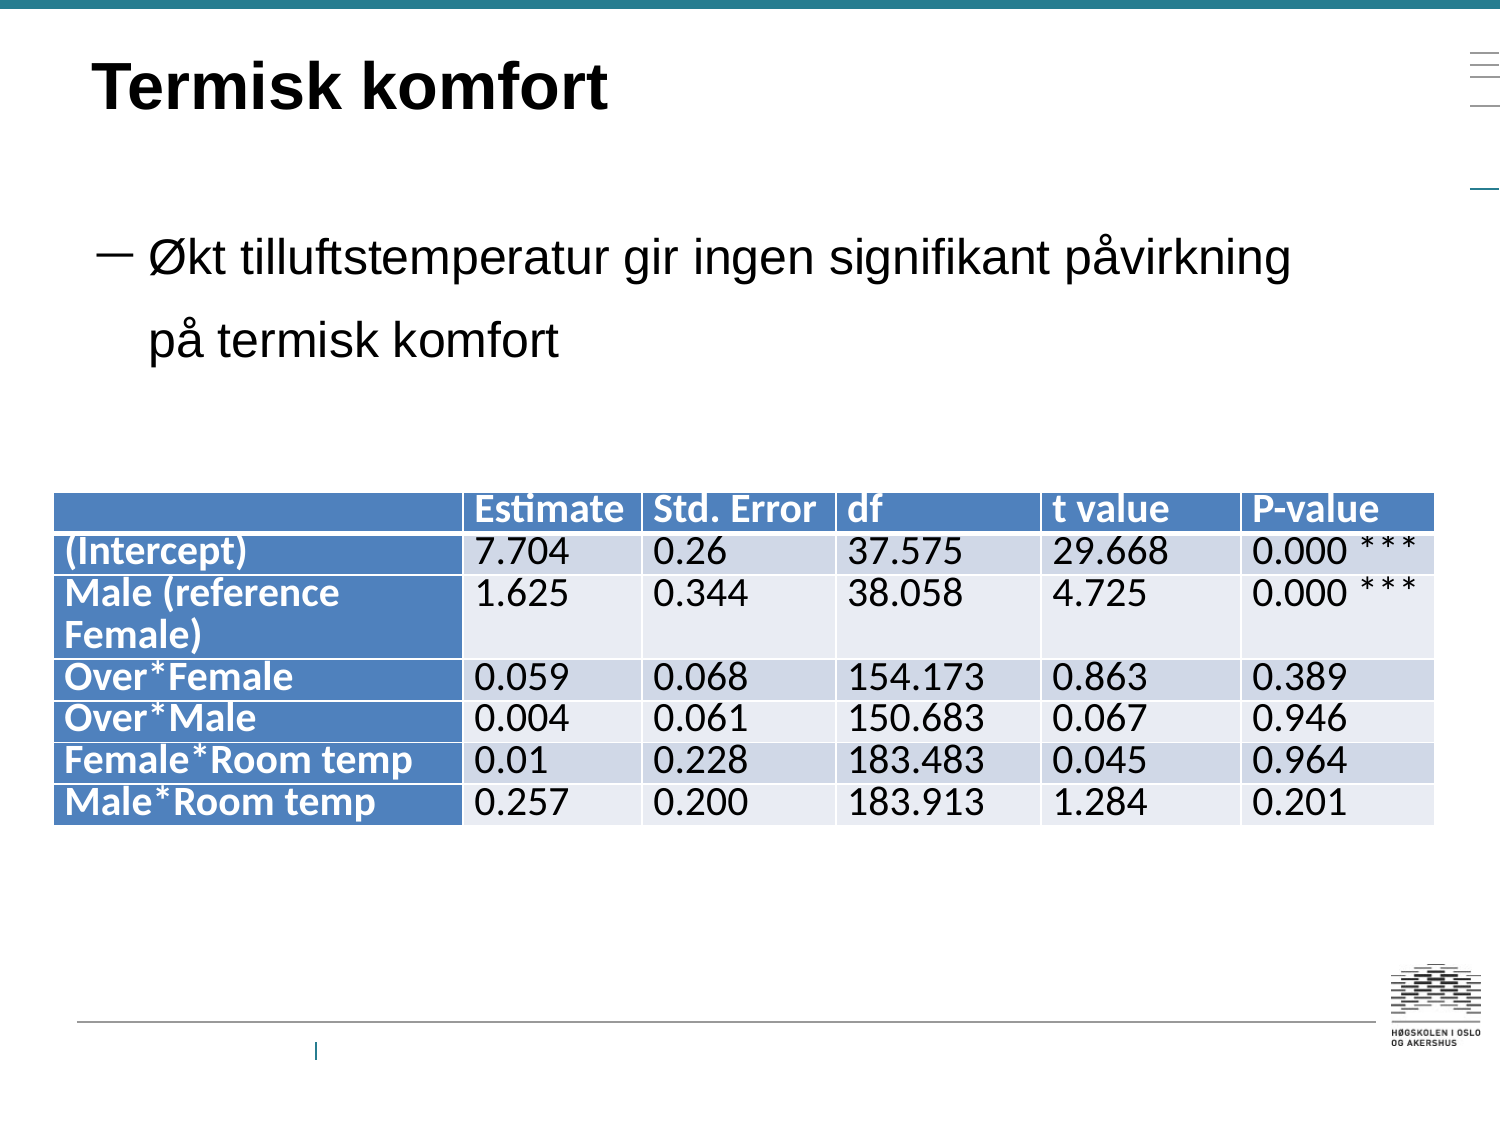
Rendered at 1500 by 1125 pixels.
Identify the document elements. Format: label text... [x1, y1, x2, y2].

title Termisk komfort [76, 35, 1376, 189]
table_cell Over*Female [54, 660, 462, 700]
table_cell 0.01 [464, 743, 641, 783]
table_cell 0.257 [464, 785, 641, 825]
table_cell 183.483 [837, 743, 1040, 783]
table_cell 0.067 [1042, 702, 1240, 742]
table_cell 7.704 [464, 536, 641, 574]
table_cell 183.913 [837, 785, 1040, 825]
table_header Estimate [464, 493, 641, 531]
table_cell 0.389 [1242, 660, 1434, 700]
table_header [54, 493, 462, 531]
table_cell 0.059 [464, 660, 641, 700]
table_header Std. Error [643, 493, 835, 531]
table_cell 0.201 [1242, 785, 1434, 825]
table_cell 0.964 [1242, 743, 1434, 783]
table_cell 150.683 [837, 702, 1040, 742]
table_header df [837, 493, 1040, 531]
table_header P-value [1242, 493, 1434, 531]
table_cell 0.863 [1042, 660, 1240, 700]
table_cell Male (reference Female) [54, 576, 462, 658]
table_cell 0.26 [643, 536, 835, 574]
table_cell Male*Room temp [54, 785, 462, 825]
table_cell 1.284 [1042, 785, 1240, 825]
table_header t value [1042, 493, 1240, 531]
list Økt tilluftstemperatur gir ingen signifikant påvirkning på termisk komfort [77, 193, 1377, 489]
table_cell 0.228 [643, 743, 835, 783]
table_cell 0.045 [1042, 743, 1240, 783]
table_cell 37.575 [837, 536, 1040, 574]
table_cell 0.004 [464, 702, 641, 742]
picture [1391, 964, 1481, 1046]
table_cell Over*Male [54, 702, 462, 742]
table_cell 0.200 [643, 785, 835, 825]
table_cell 0.344 [643, 576, 835, 658]
table_cell 1.625 [464, 576, 641, 658]
table_cell 4.725 [1042, 576, 1240, 658]
table_cell 0.061 [643, 702, 835, 742]
table_cell 0.946 [1242, 702, 1434, 742]
table_cell 38.058 [837, 576, 1040, 658]
table_cell (Intercept) [54, 536, 462, 574]
table_cell 29.668 [1042, 536, 1240, 574]
table_cell Female*Room temp [54, 743, 462, 783]
table_cell 0.000 *** [1242, 536, 1434, 574]
table_cell 154.173 [837, 660, 1040, 700]
table_cell 0.068 [643, 660, 835, 700]
table_cell 0.000 *** [1242, 576, 1434, 658]
